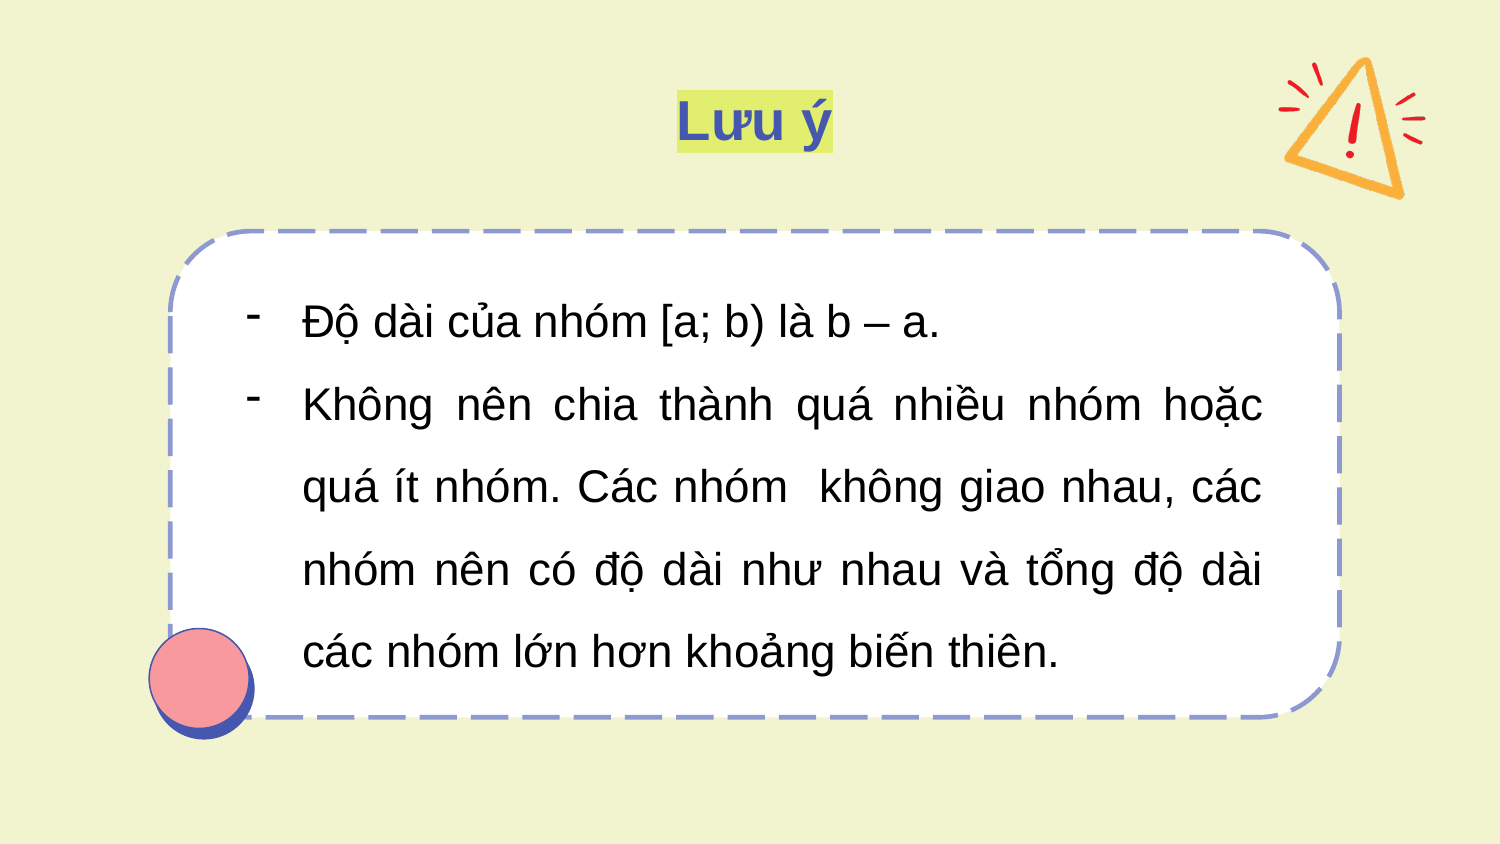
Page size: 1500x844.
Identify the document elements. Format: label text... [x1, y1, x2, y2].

picture [1278, 56, 1426, 200]
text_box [148, 230, 1340, 739]
title Lưu ý [123, 87, 1273, 150]
